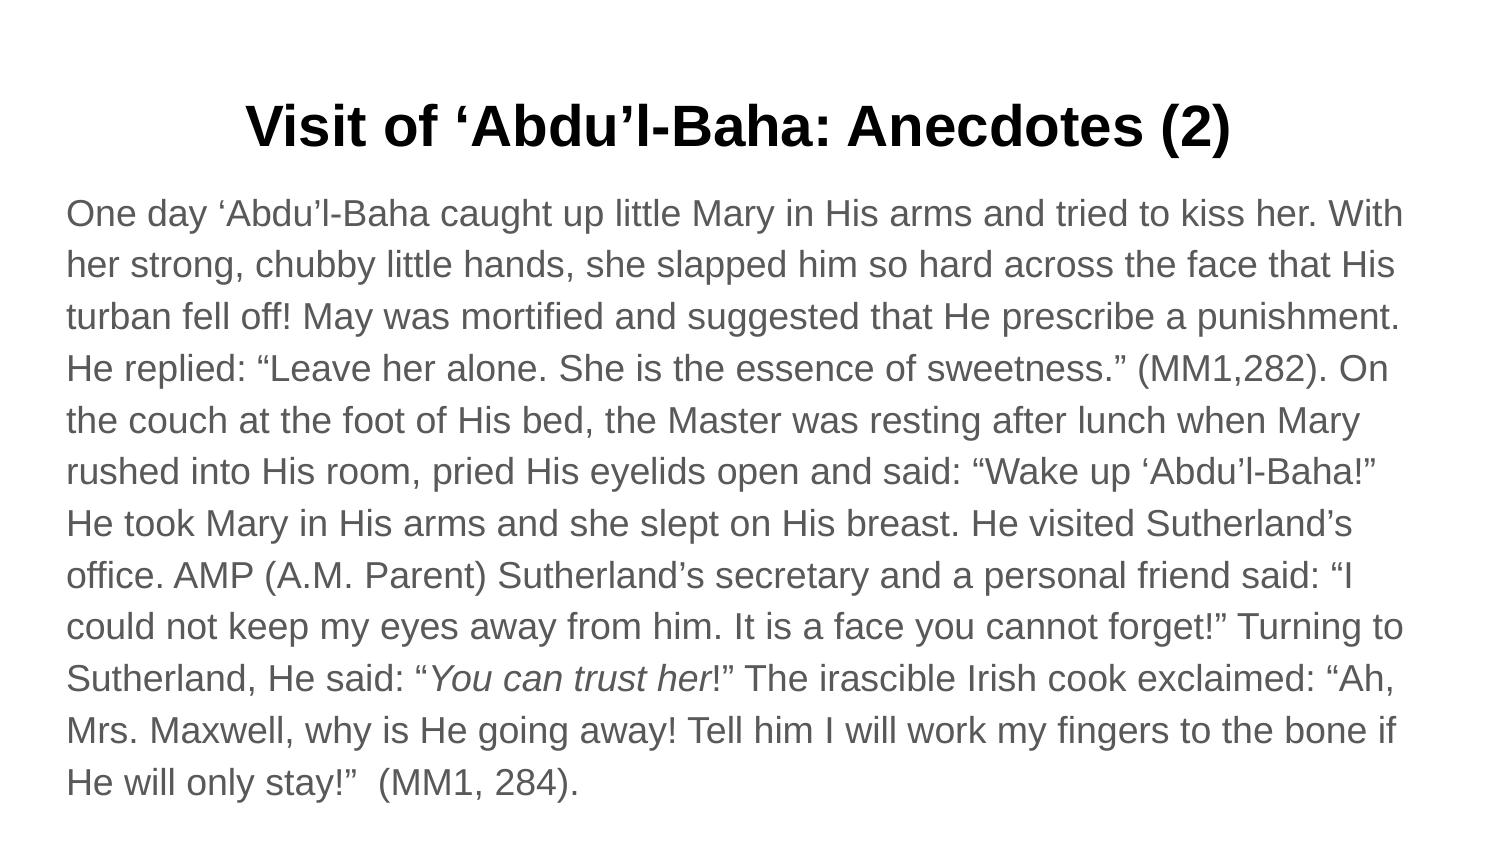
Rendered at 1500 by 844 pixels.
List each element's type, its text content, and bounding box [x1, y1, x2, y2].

title Visit of ‘Abdu’l-Baha: Anecdotes (2) [51, 72, 1449, 166]
list One day ‘Abdu’l-Baha caught up little Mary in His arms and tried to kiss her. With her strong, chubby little hands, she slapped him so hard across the face that His turban fell off! May was mortified and suggested that He prescribe a punishment. He replied: “Leave her alone. She is the essence of sweetness.” (MM1,282). On the couch at the foot of His bed, the Master was resting after lunch when Mary rushed into His room, pried His eyelids open and said: “Wake up ‘Abdu’l-Baha!” He took Mary in His arms and she slept on His breast. He visited Sutherland’s office. AMP (A.M. Parent) Sutherland’s secretary and a personal friend said: “I could not keep my eyes away from him. It is a face you cannot forget!” Turning to Sutherland, He said: “You can trust her!” The irascible Irish cook exclaimed: “Ah, Mrs. Maxwell, why is He going away! Tell him I will work my fingers to the bone if He will only stay!” (MM1, 284). [51, 166, 1449, 844]
